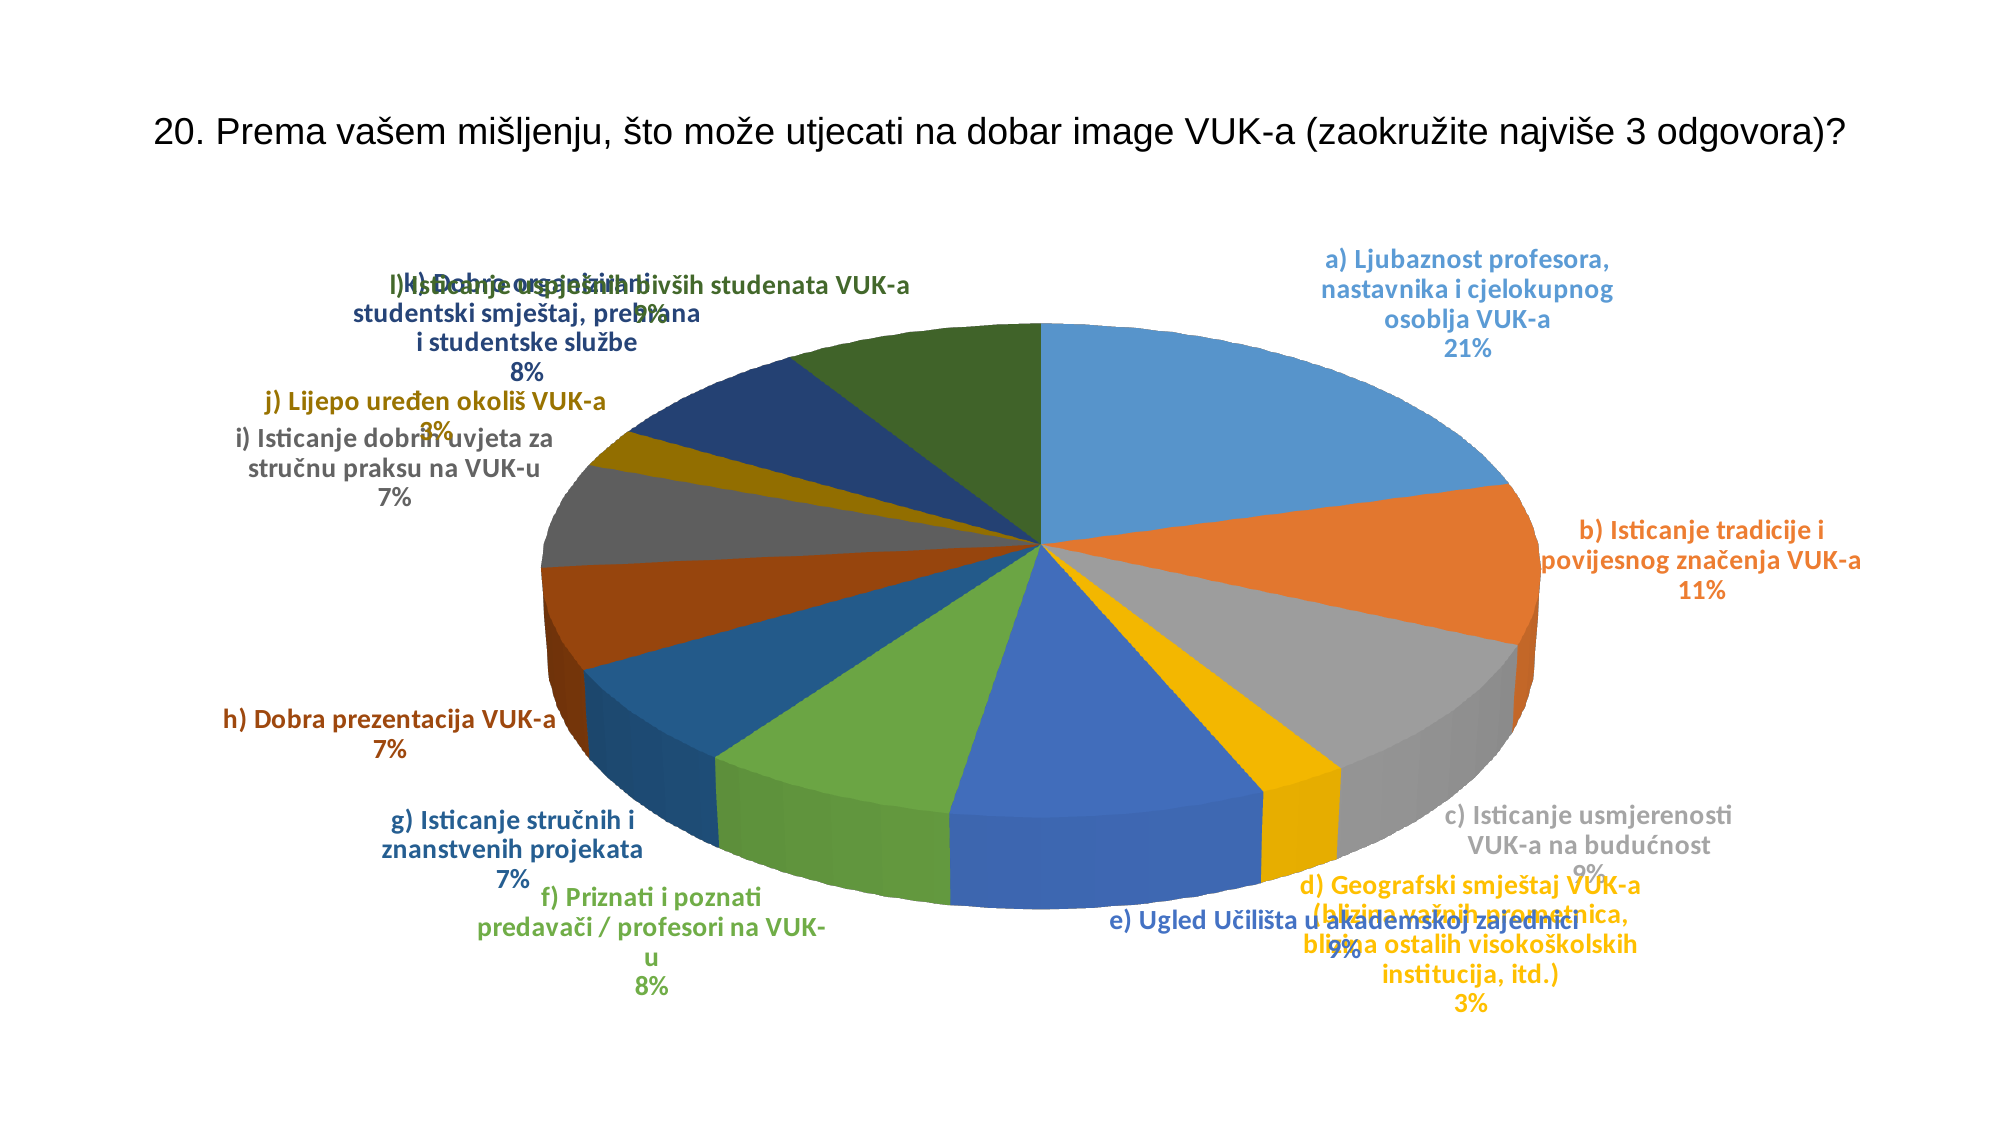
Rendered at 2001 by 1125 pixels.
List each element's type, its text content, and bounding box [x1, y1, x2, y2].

title 20. Prema vašem mišljenju, što može utjecati na dobar image VUK-a (zaokružite najviše 3 odgovora)? [137, 29, 1863, 170]
chart [80, 170, 1978, 1096]
